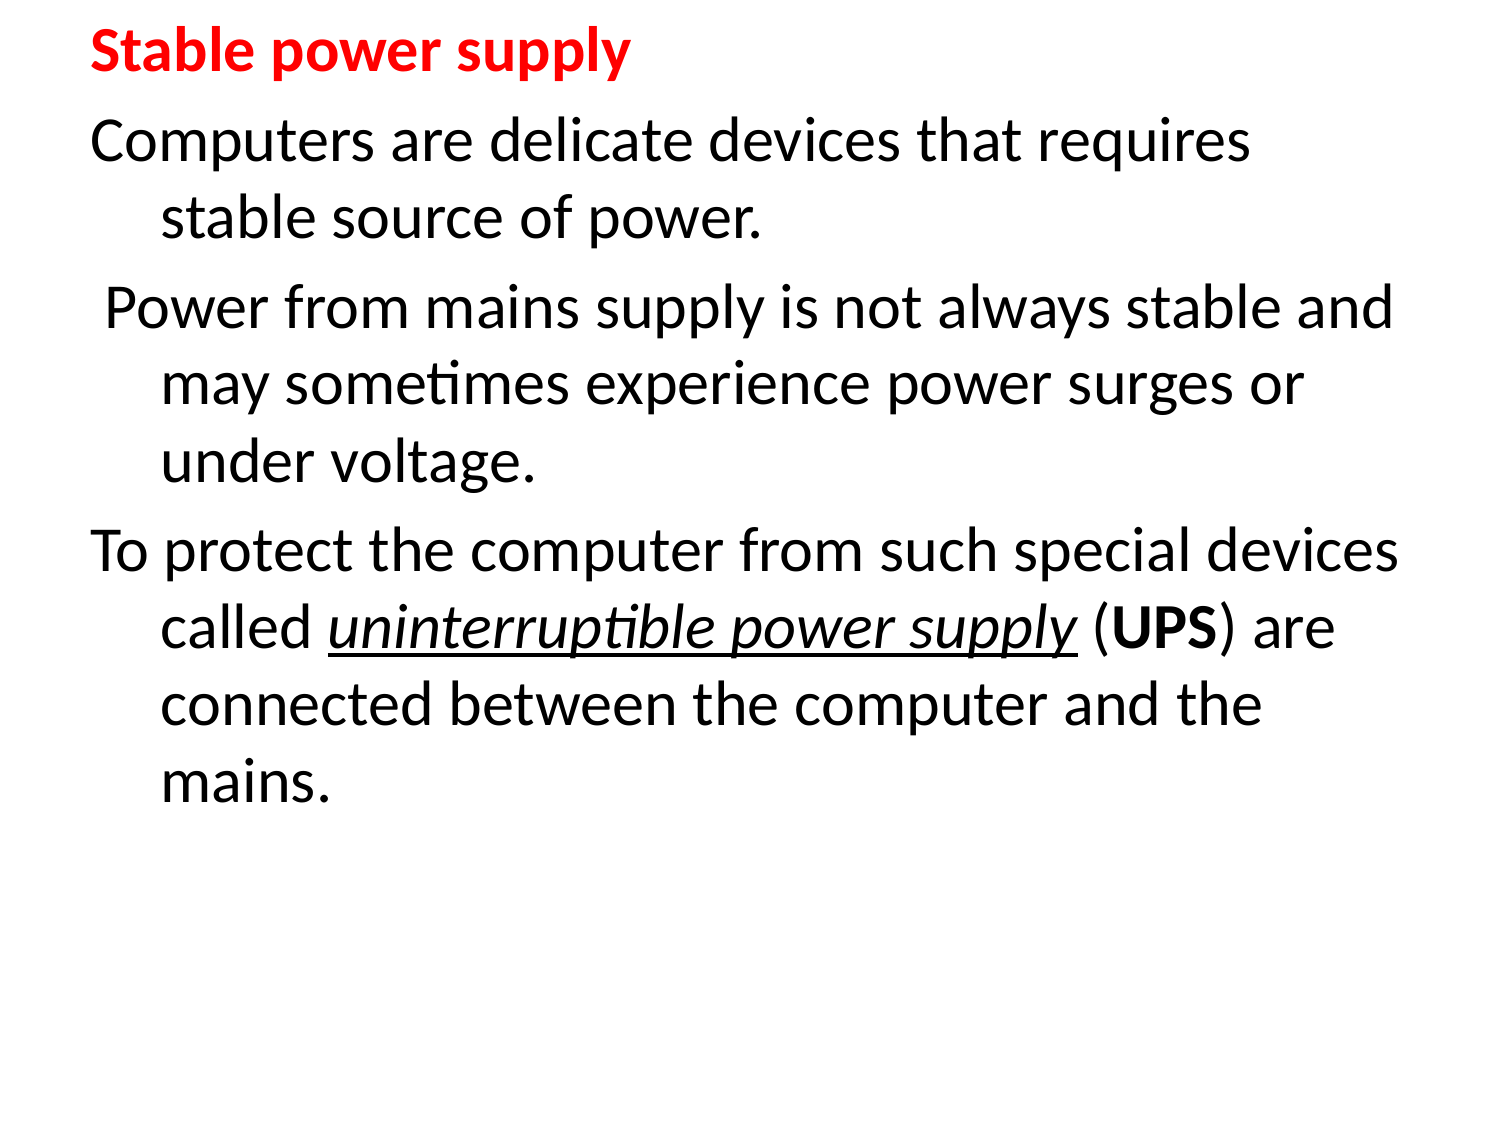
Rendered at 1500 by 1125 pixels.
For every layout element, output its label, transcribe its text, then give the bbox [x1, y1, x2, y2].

list Stable power supply Computers are delicate devices that requires stable source of power. Power from mains supply is not always stable and may sometimes experience power surges or under voltage. To protect the computer from such special devices called uninterruptible power supply (UPS) are connected between the computer and the mains. [75, 0, 1425, 1005]
